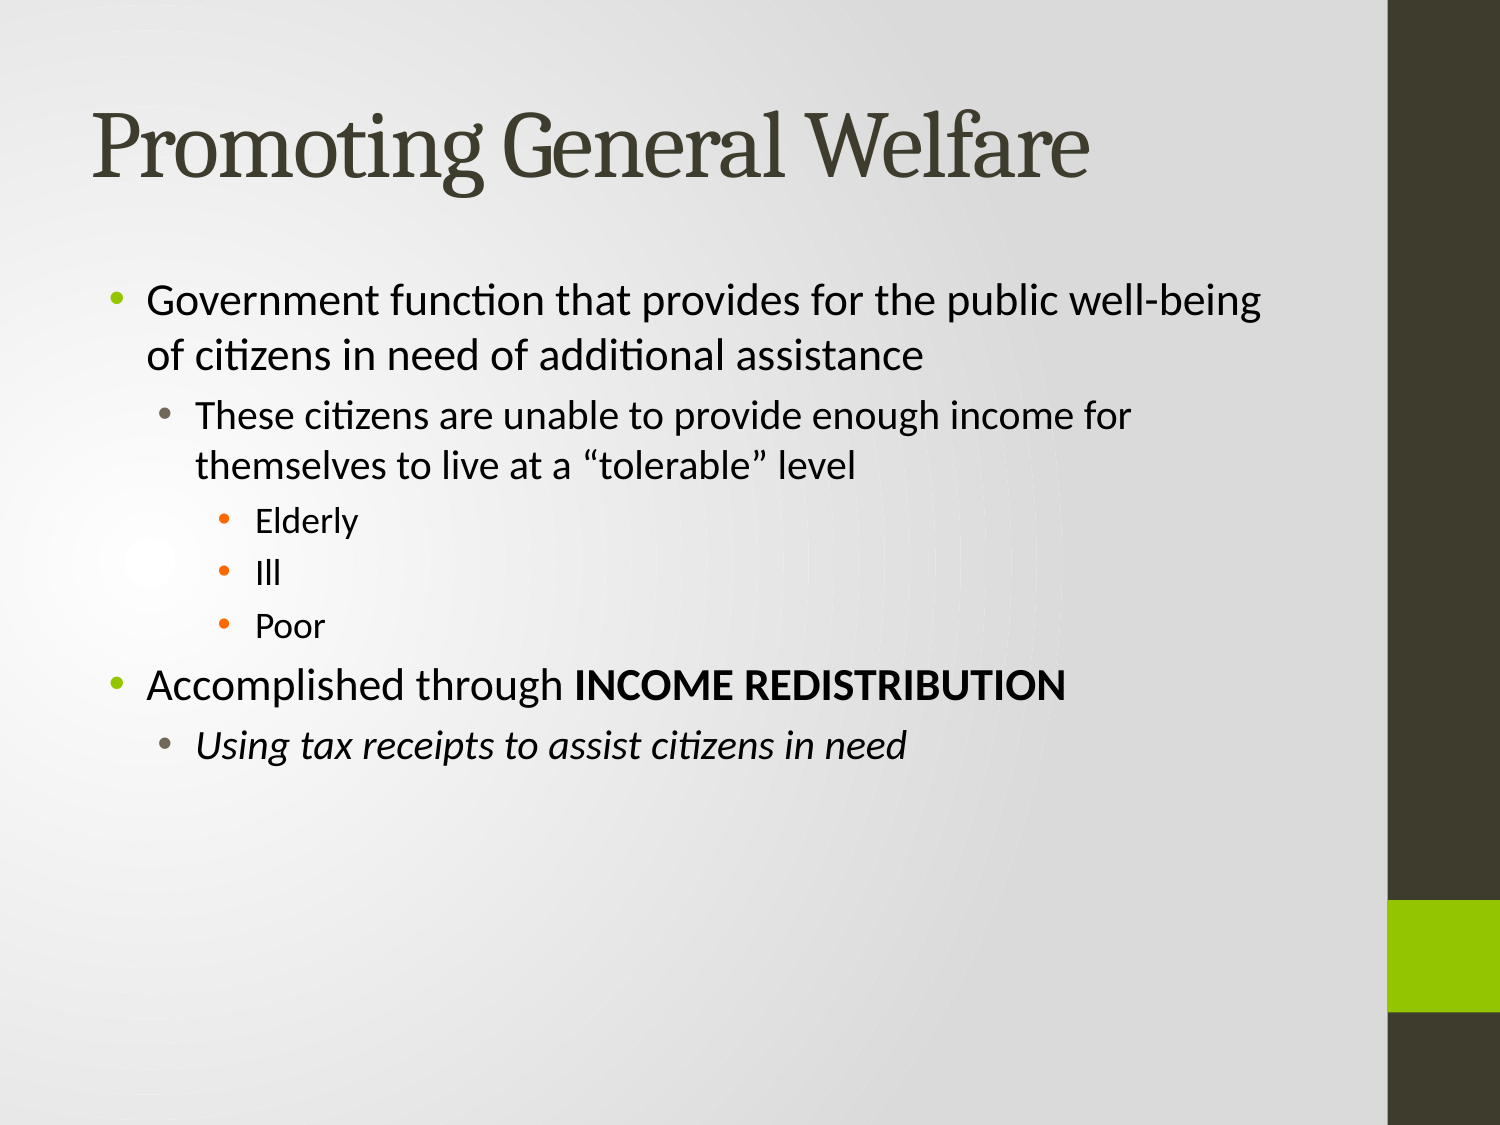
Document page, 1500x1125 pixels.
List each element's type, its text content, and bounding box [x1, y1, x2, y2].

title Promoting General Welfare [75, 45, 1325, 233]
list Government function that provides for the public well-being of citizens in need of additional assistance These citizens are unable to provide enough income for themselves to live at a “tolerable” level Elderly Ill Poor Accomplished through INCOME REDISTRIBUTION Using tax receipts to assist citizens in need [75, 262, 1325, 1050]
